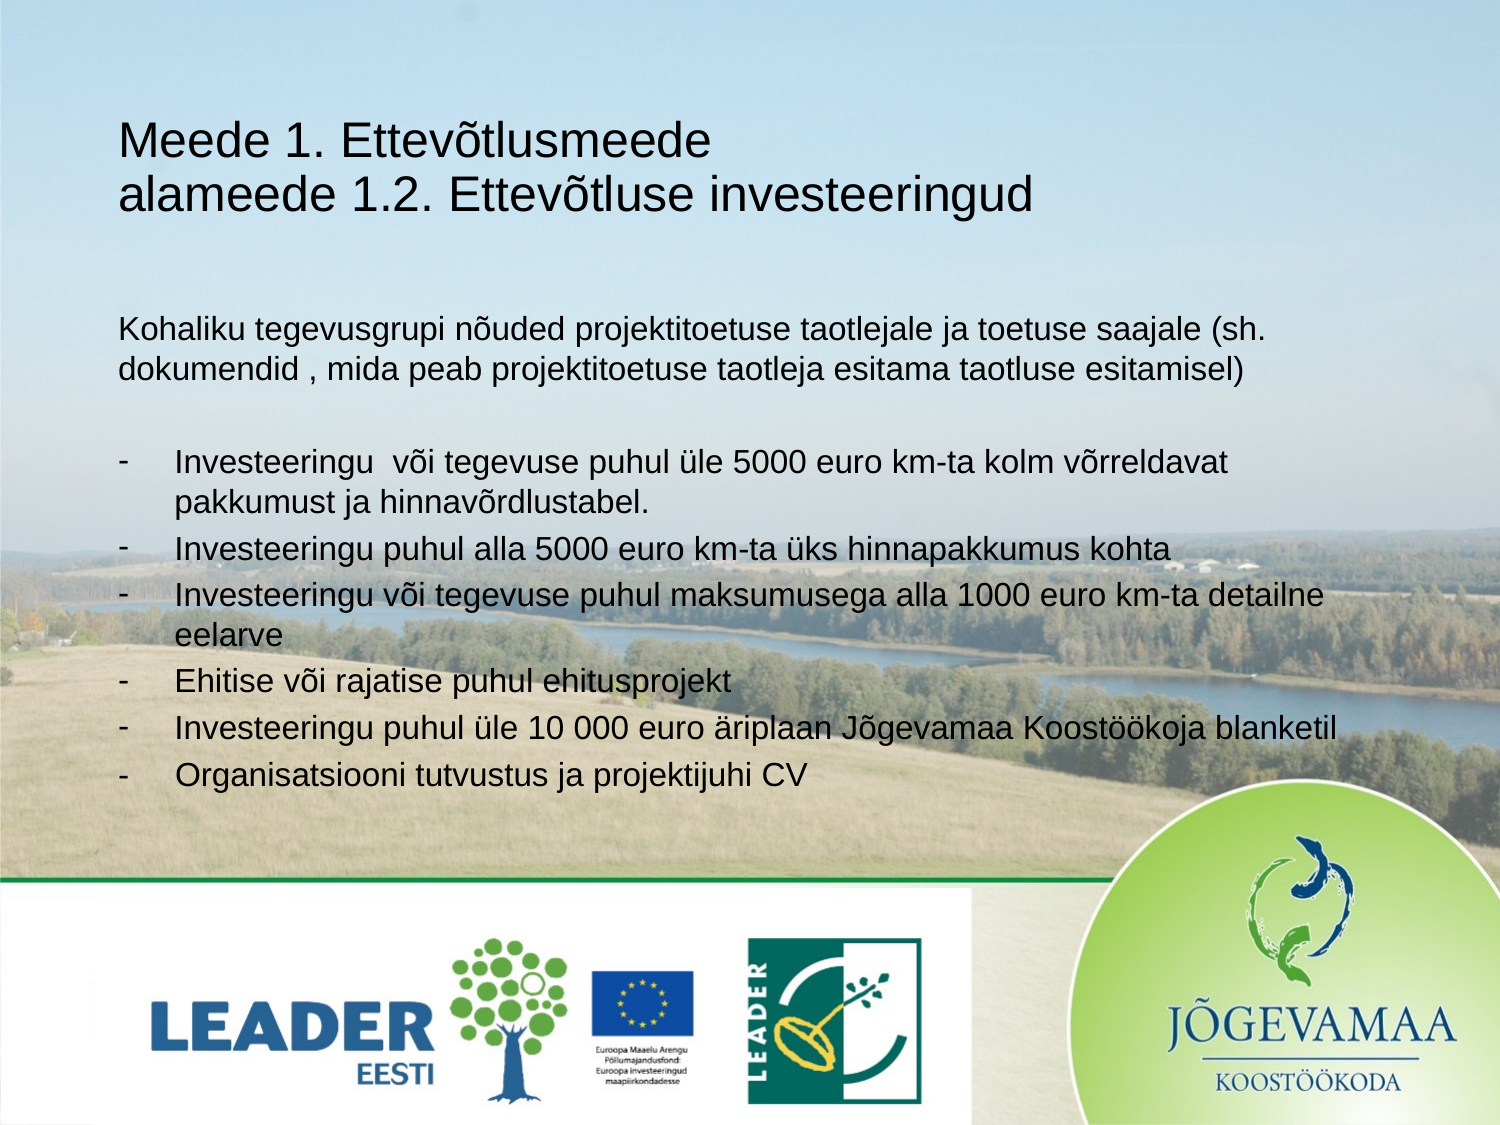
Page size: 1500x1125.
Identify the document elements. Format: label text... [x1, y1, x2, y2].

title Meede 1. Ettevõtlusmeede alameede 1.2. Ettevõtluse investeeringud [103, 59, 1397, 278]
list Kohaliku tegevusgrupi nõuded projektitoetuse taotlejale ja toetuse saajale (sh. dokumendid , mida peab projektitoetuse taotleja esitama taotluse esitamisel) Investeeringu või tegevuse puhul üle 5000 euro km-ta kolm võrreldavat pakkumust ja hinnavõrdlustabel. Investeeringu puhul alla 5000 euro km-ta üks hinnapakkumus kohta Investeeringu või tegevuse puhul maksumusega alla 1000 euro km-ta detailne eelarve Ehitise või rajatise puhul ehitusprojekt Investeeringu puhul üle 10 000 euro äriplaan Jõgevamaa Koostöökoja blanketil - Organisatsiooni tutvustus ja projektijuhi CV [103, 299, 1397, 1014]
picture [0, 0, 1500, 1125]
